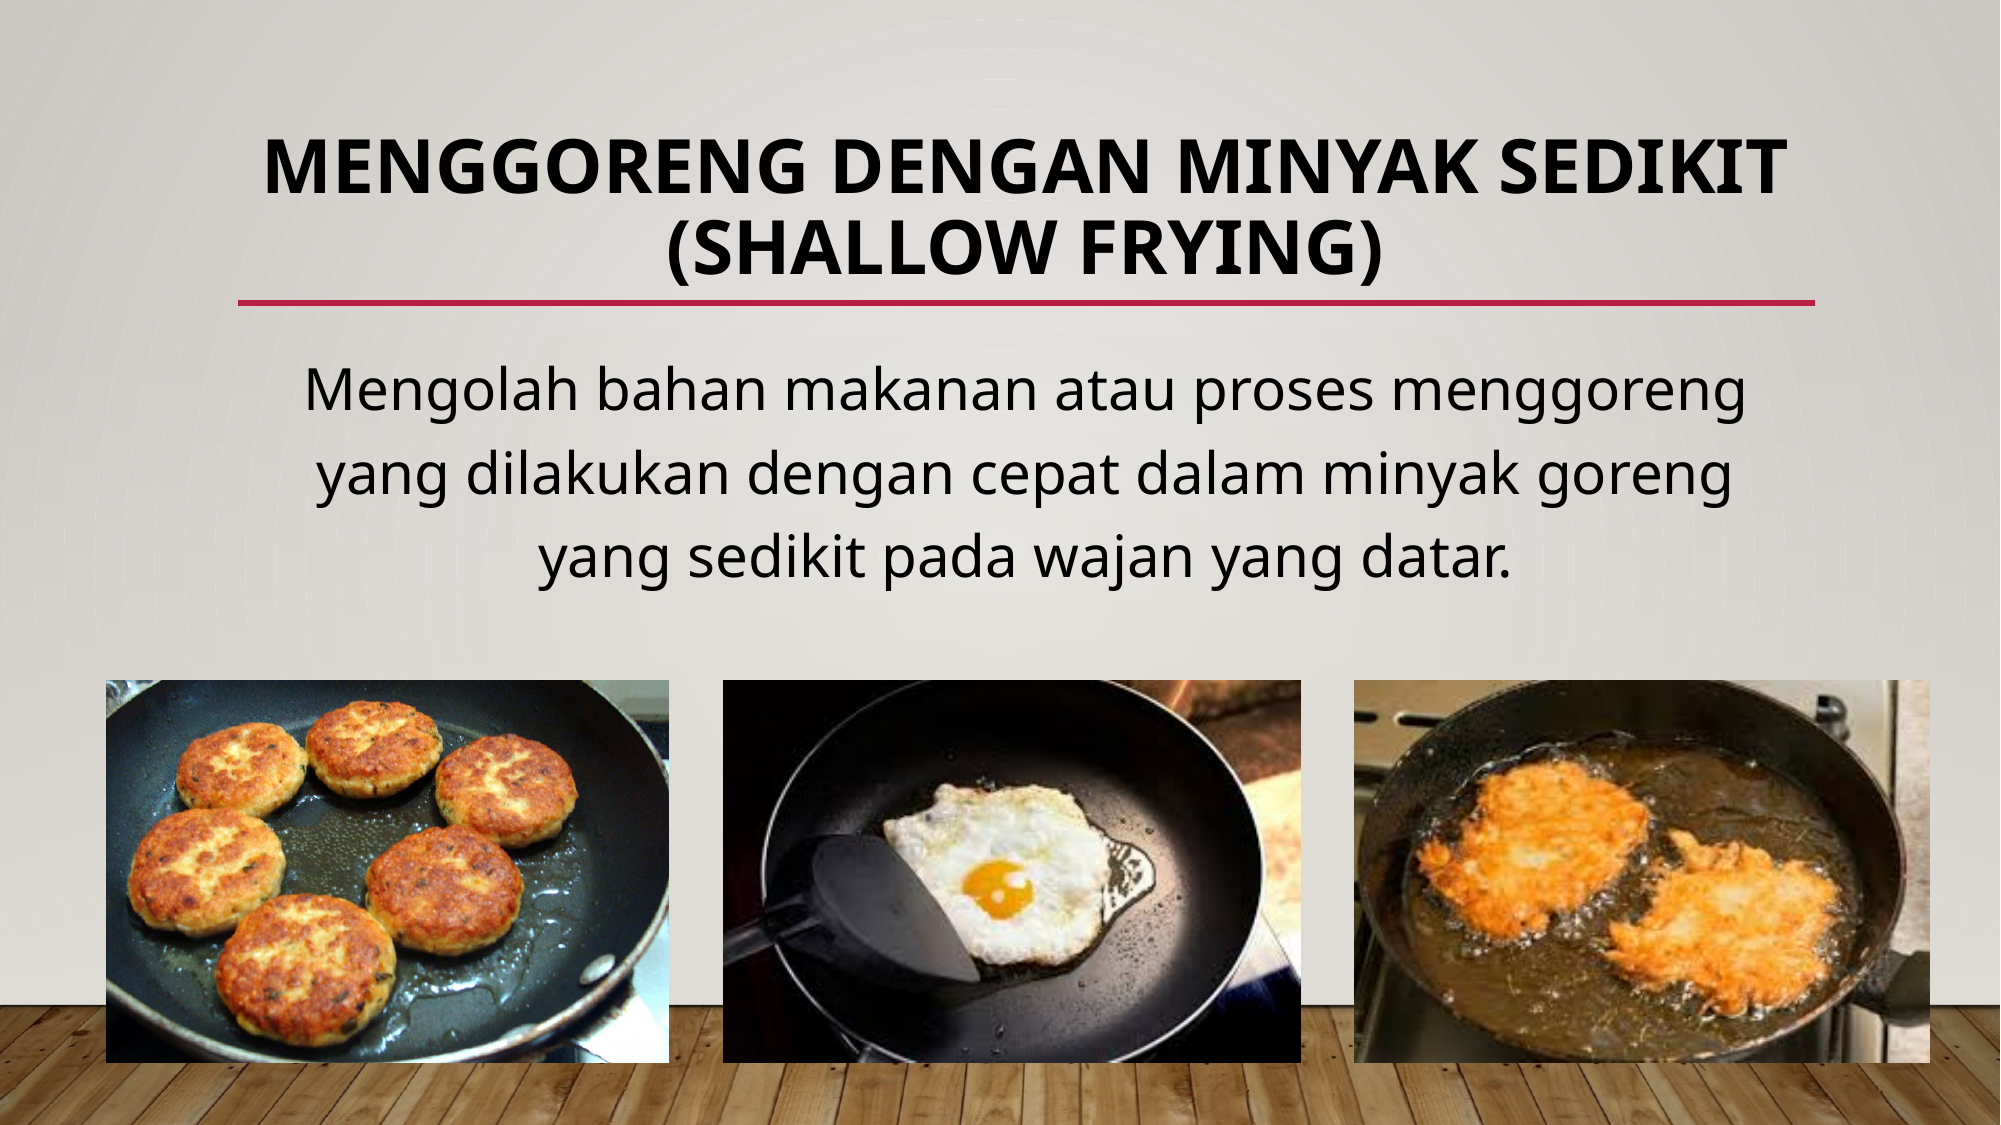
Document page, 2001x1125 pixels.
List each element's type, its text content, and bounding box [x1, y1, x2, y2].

picture [0, 680, 2000, 1125]
title Menggoreng dengan minyak sedikit (Shallow Frying) [238, 121, 1814, 294]
list Mengolah bahan makanan atau proses menggoreng yang dilakukan dengan cepat dalam minyak goreng yang sedikit pada wajan yang datar. [238, 330, 1814, 642]
